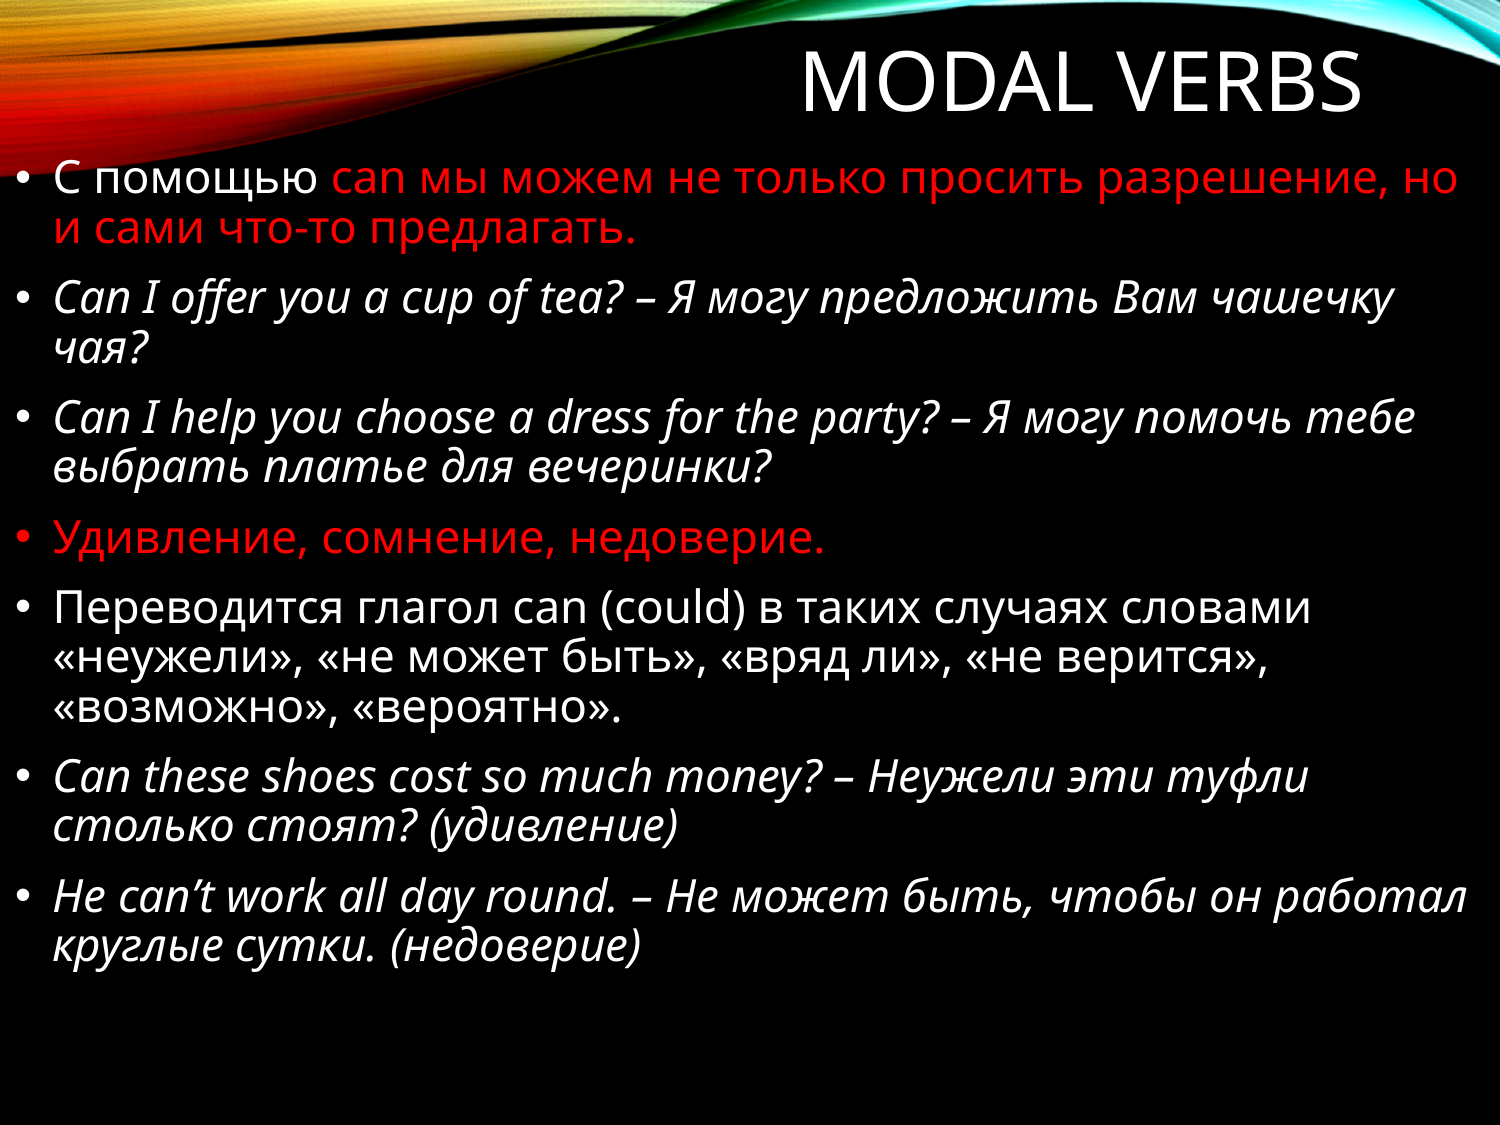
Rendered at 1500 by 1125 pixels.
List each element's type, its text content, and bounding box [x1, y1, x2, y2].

title Modal verbs [29, 30, 1380, 138]
list C помощью can мы можем не только просить разрешение, но и сами что-то предлагать. Can I offer you a cup of tea? – Я могу предложить Вам чашечку чая? Can I help you choose a dress for the party? – Я могу помочь тебе выбрать платье для вечеринки? Удивление, сомнение, недоверие. Переводится глагол can (could) в таких случаях словами «неужели», «не может быть», «вряд ли», «не верится», «возможно», «вероятно». Can these shoes cost so much money? – Неужели эти туфли столько стоят? (удивление) He can’t work all day round. – Не может быть, чтобы он работал круглые сутки. (недоверие) [0, 146, 1500, 1125]
picture [0, 0, 1500, 146]
